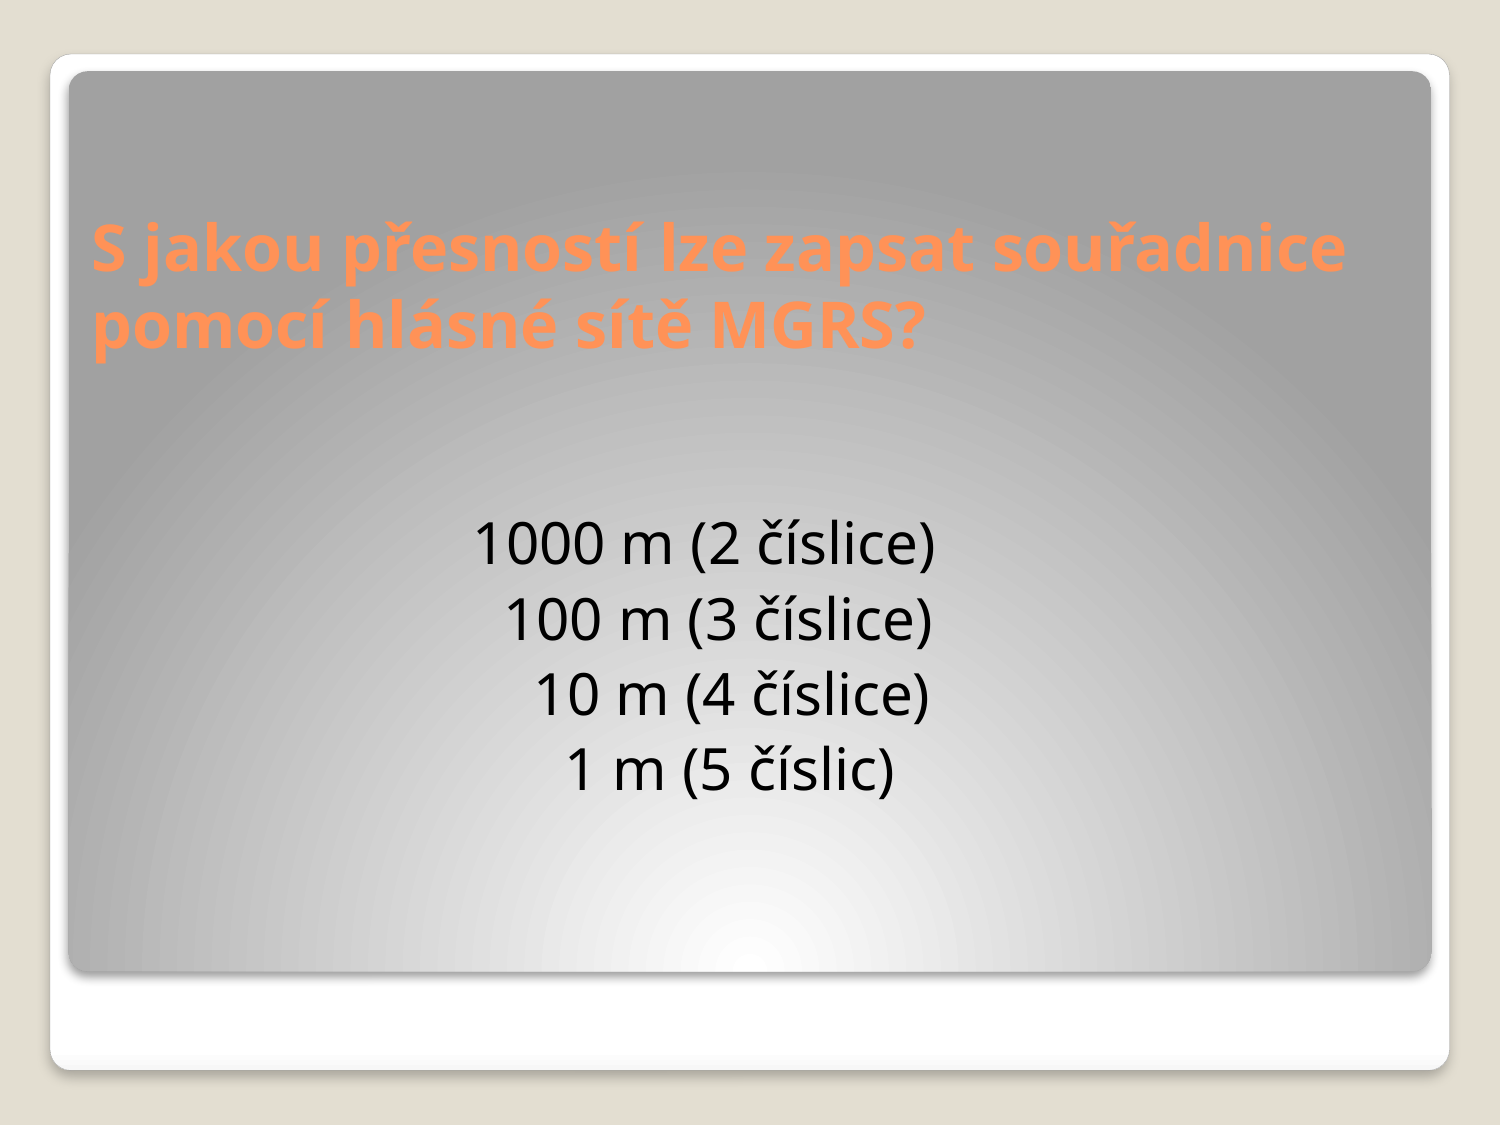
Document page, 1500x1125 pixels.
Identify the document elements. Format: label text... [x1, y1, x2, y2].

list 1000 m (2 číslice) 100 m (3 číslice) 10 m (4 číslice) 1 m (5 číslic) [442, 491, 1500, 1125]
title S jakou přesností lze zapsat souřadnice pomocí hlásné sítě MGRS? [76, 196, 1420, 369]
